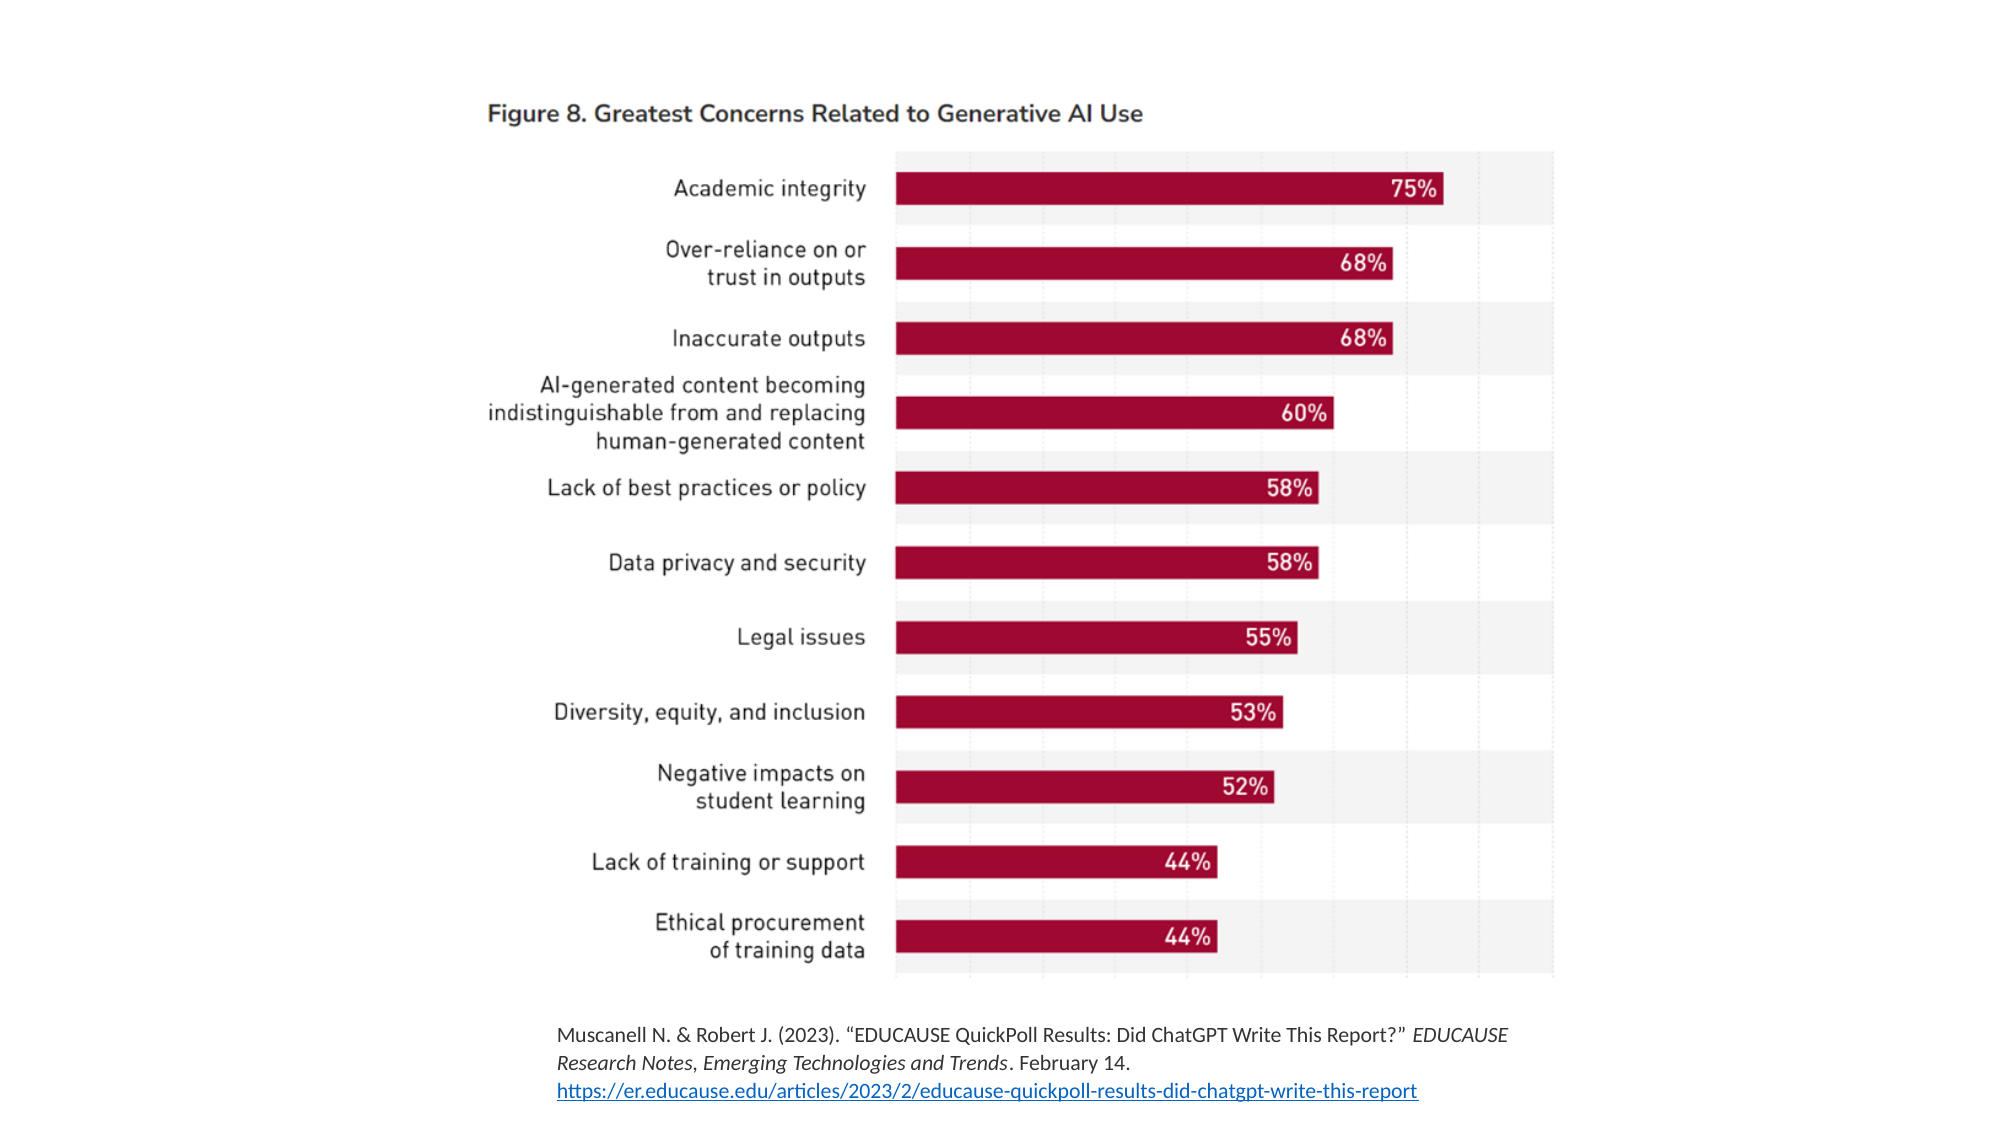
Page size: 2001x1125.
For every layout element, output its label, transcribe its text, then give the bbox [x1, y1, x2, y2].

text_box Muscanell N. & Robert J. (2023). “EDUCAUSE QuickPoll Results: Did ChatGPT Write This Report?” EDUCAUSE Research Notes, Emerging Technologies and Trends. February 14. https://er.educause.edu/articles/2023/2/educause-quickpoll-results-did-chatgpt-write-this-report [542, 1011, 1543, 1110]
picture [453, 91, 1607, 978]
